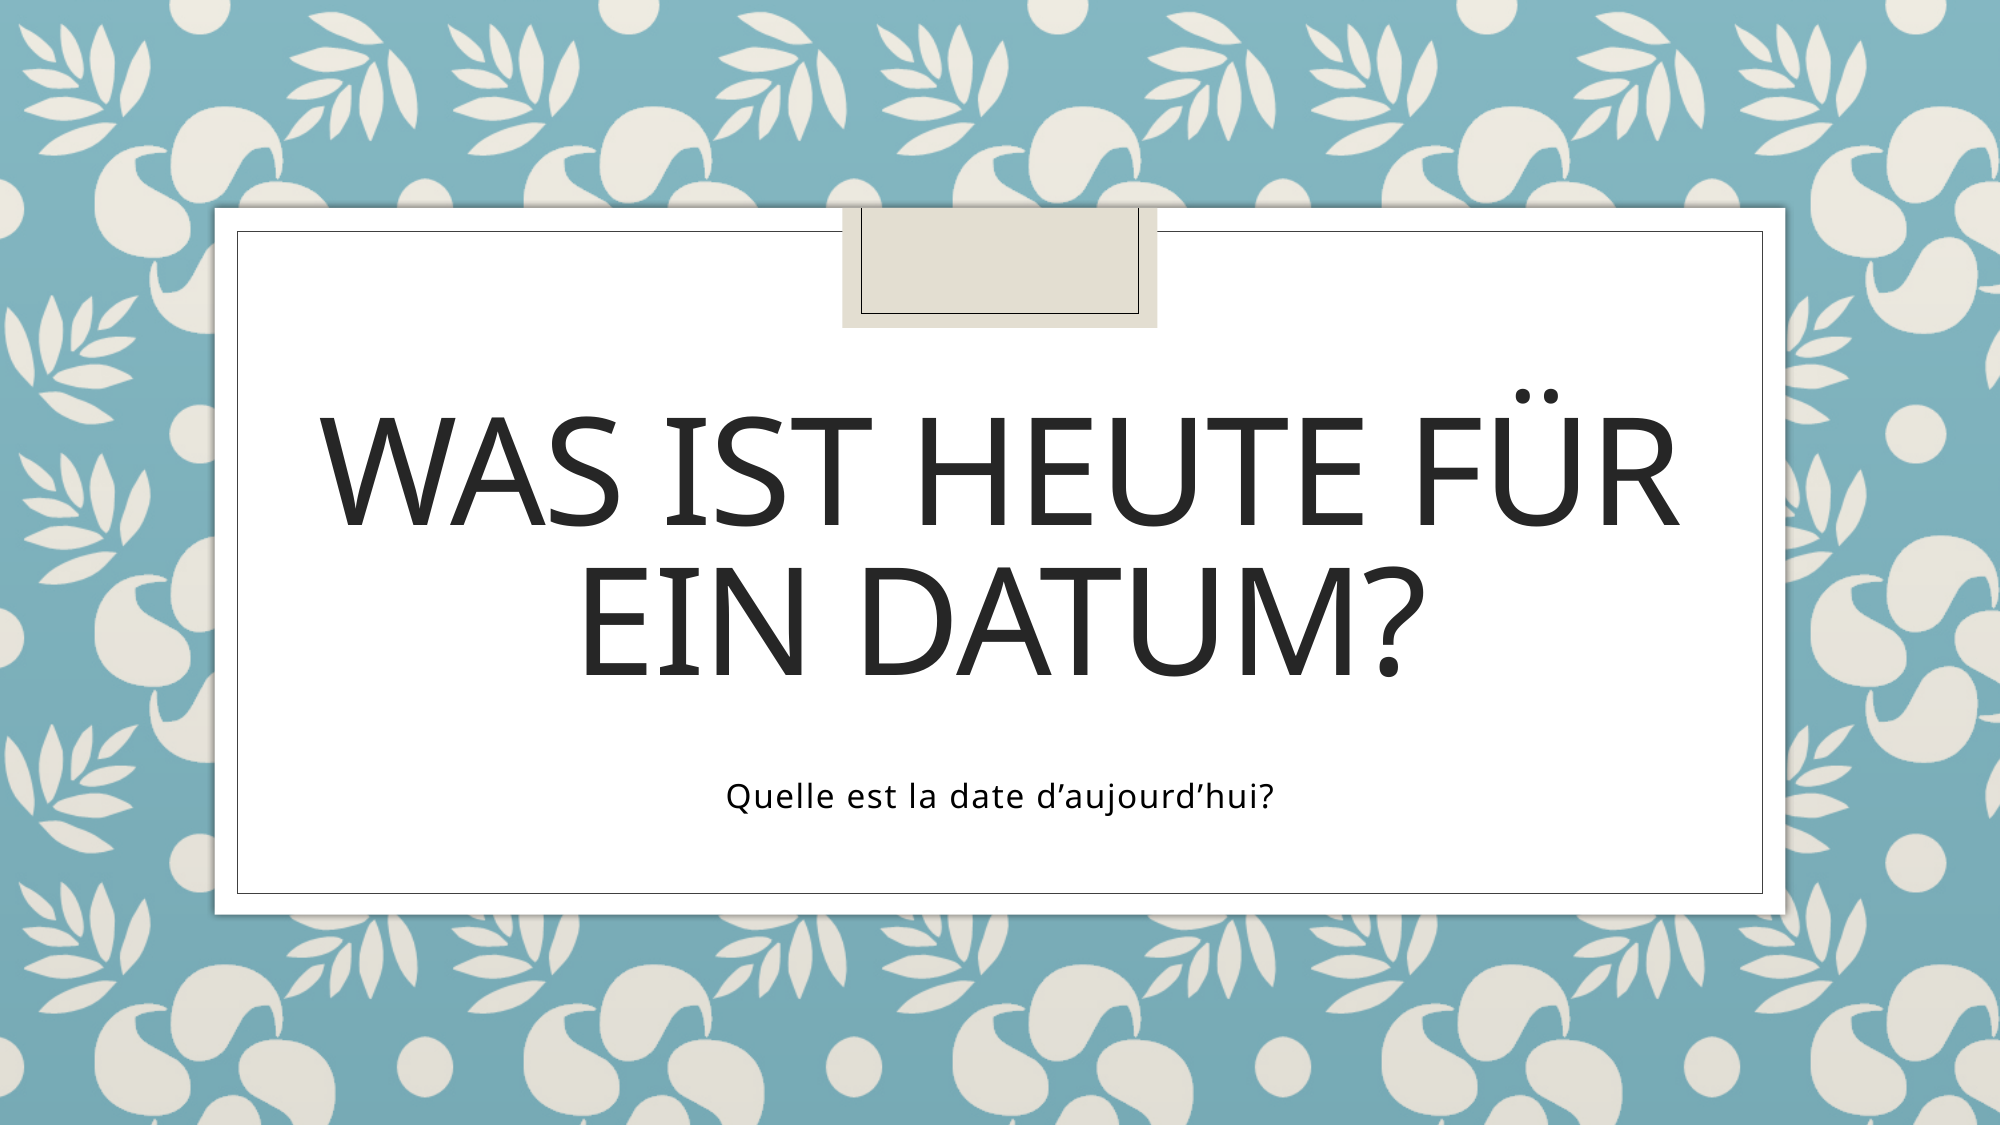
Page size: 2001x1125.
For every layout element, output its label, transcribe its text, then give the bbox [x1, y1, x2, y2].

subtitle Quelle est la date d’aujourd’hui? [256, 768, 1745, 844]
title Was ist heute für ein datum? [256, 343, 1744, 768]
